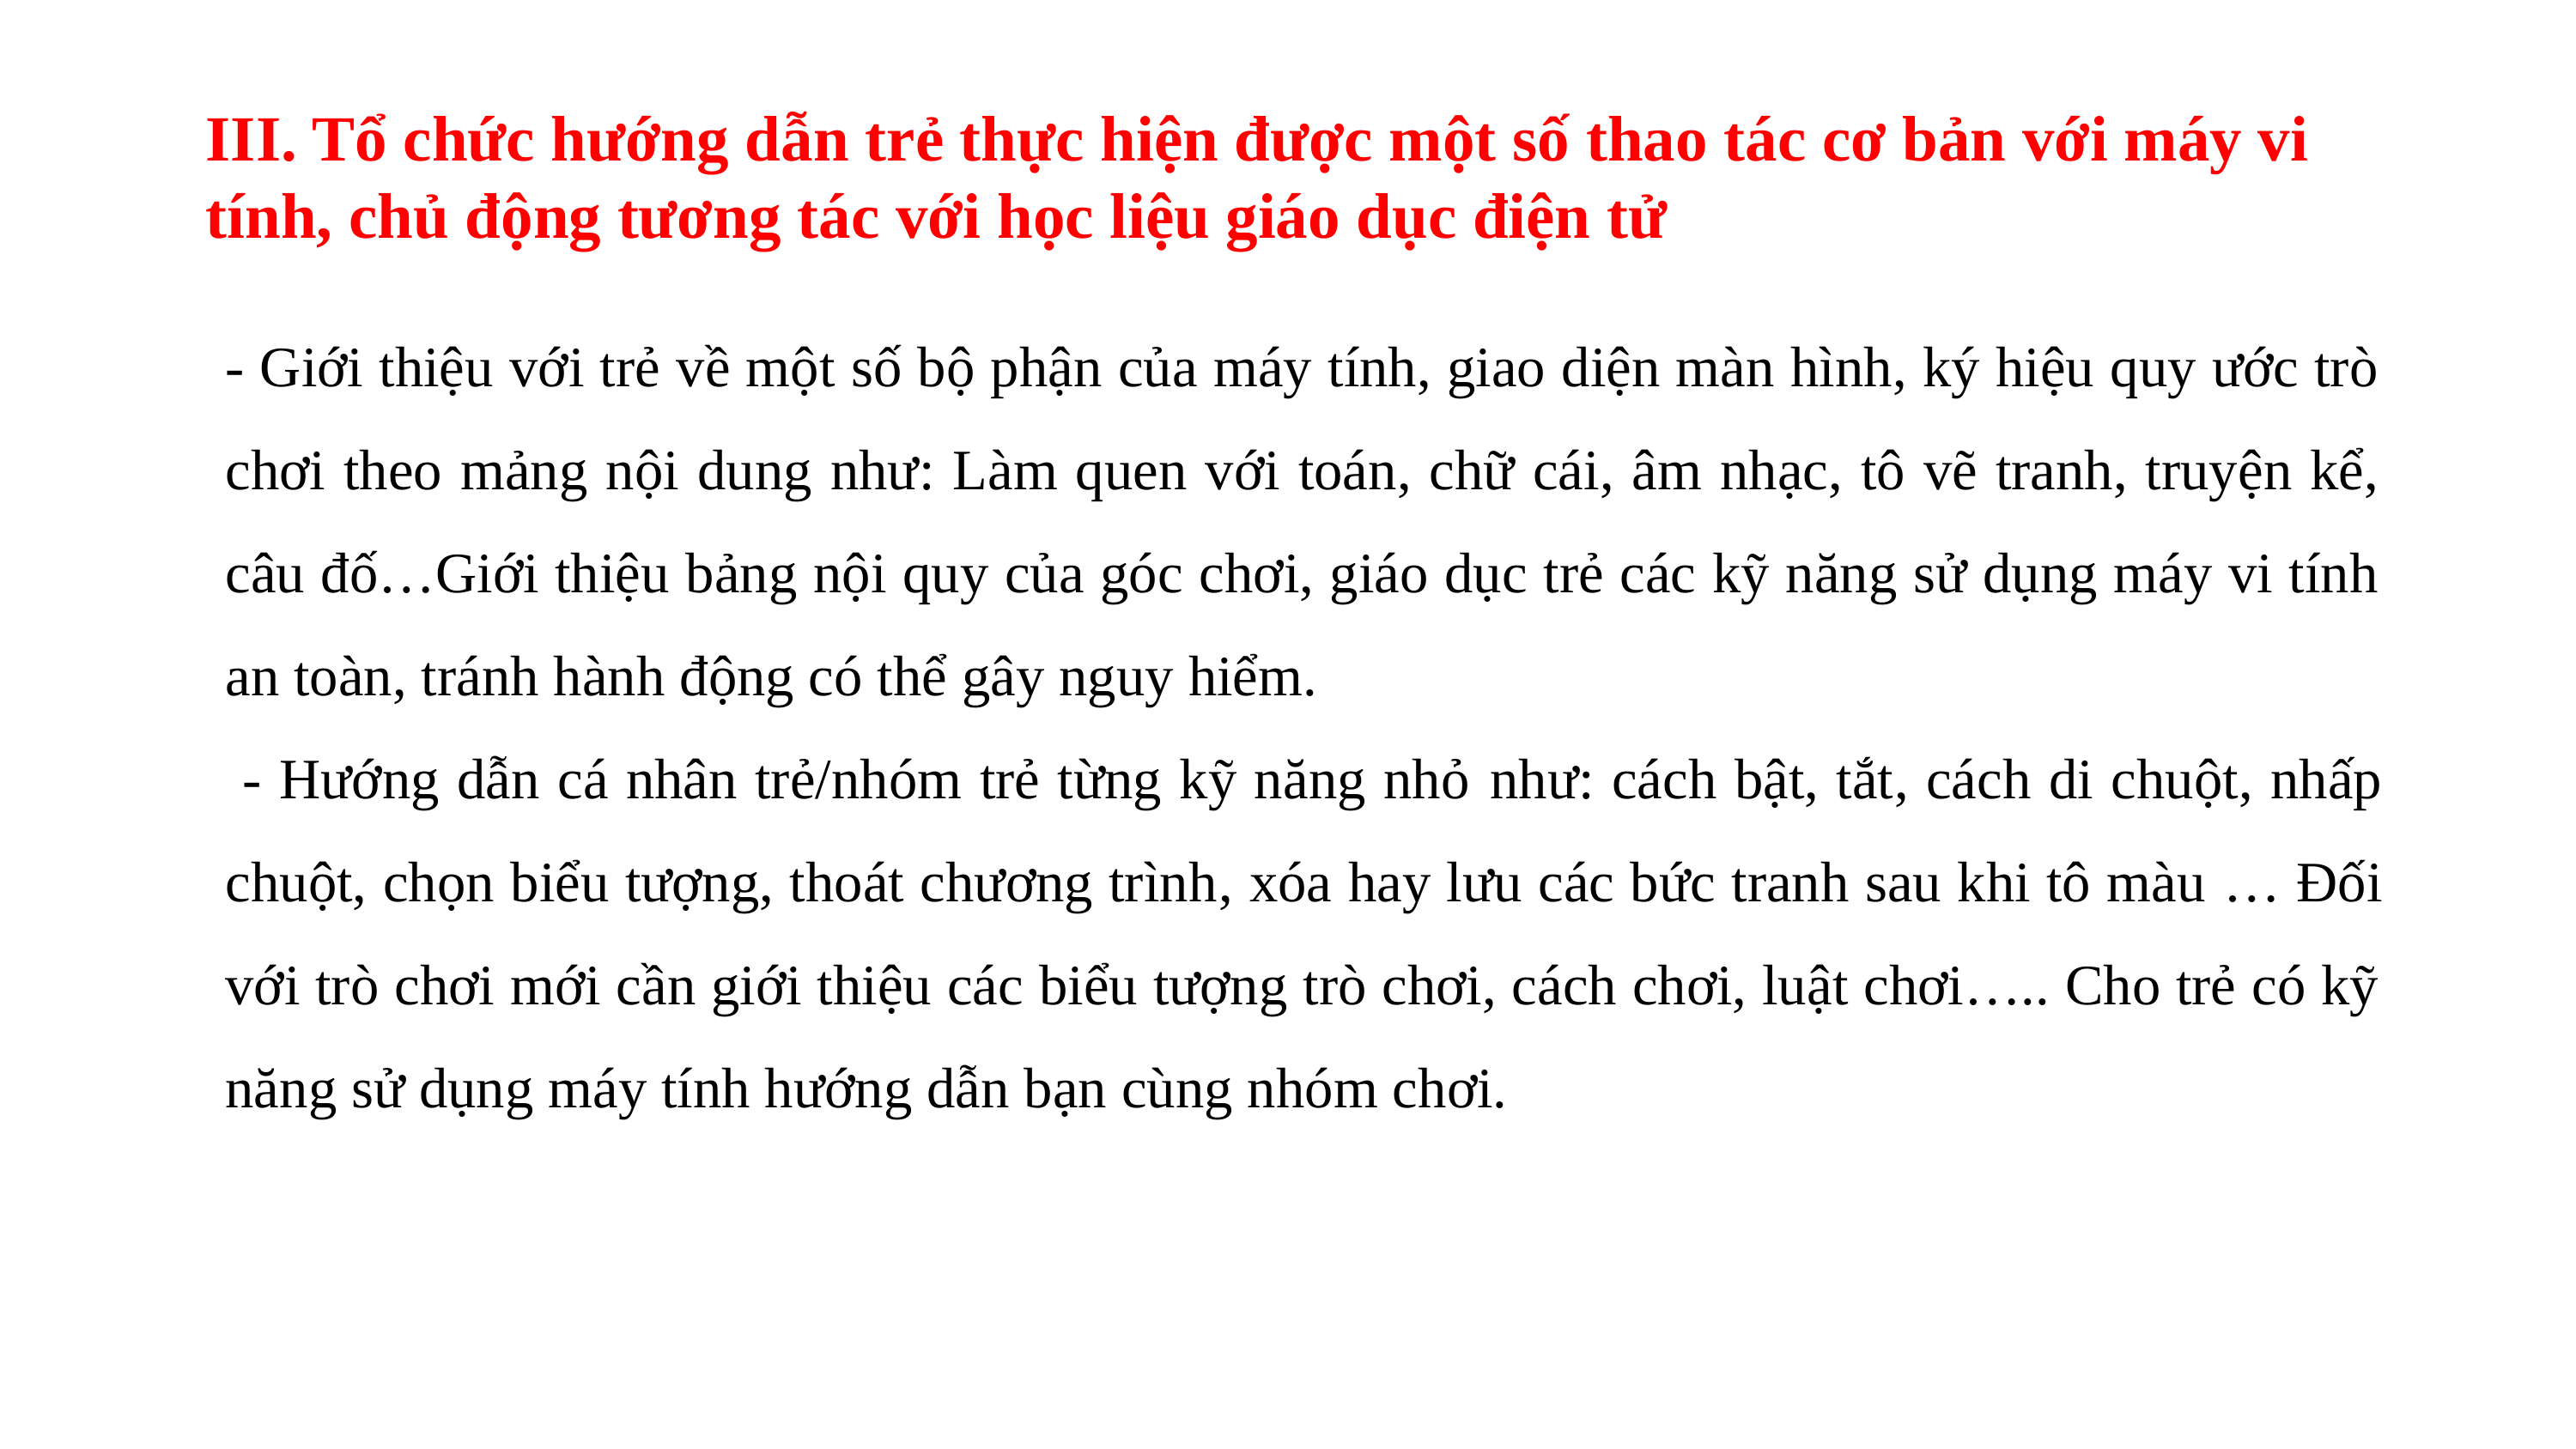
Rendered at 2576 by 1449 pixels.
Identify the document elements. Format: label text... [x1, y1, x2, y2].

text_box - Giới thiệu với trẻ về một số bộ phận của máy tính, giao diện màn hình, ký hiệu quy ước trò chơi theo mảng nội dung như: Làm quen với toán, chữ cái, âm nhạc, tô vẽ tranh, truyện kể, câu đố…Giới thiệu bảng nội quy của góc chơi, giáo dục trẻ các kỹ năng sử dụng máy vi tính an toàn, tránh hành động có thể gây nguy hiểm. - Hướng dẫn cá nhân trẻ/nhóm trẻ từng kỹ năng nhỏ như: cách bật, tắt, cách di chuột, nhấp chuột, chọn biểu tượng, thoát chương trình, xóa hay lưu các bức tranh sau khi tô màu … Đối với trò chơi mới cần giới thiệu các biểu tượng trò chơi, cách chơi, luật chơi….. Cho trẻ có kỹ năng sử dụng máy tính hướng dẫn bạn cùng nhóm chơi. [225, 294, 2383, 1119]
text_box III. Tổ chức hướng dẫn trẻ thực hiện được một số thao tác cơ bản với máy vi tính, chủ động tương tác với học liệu giáo dục điện tử [192, 89, 2383, 258]
